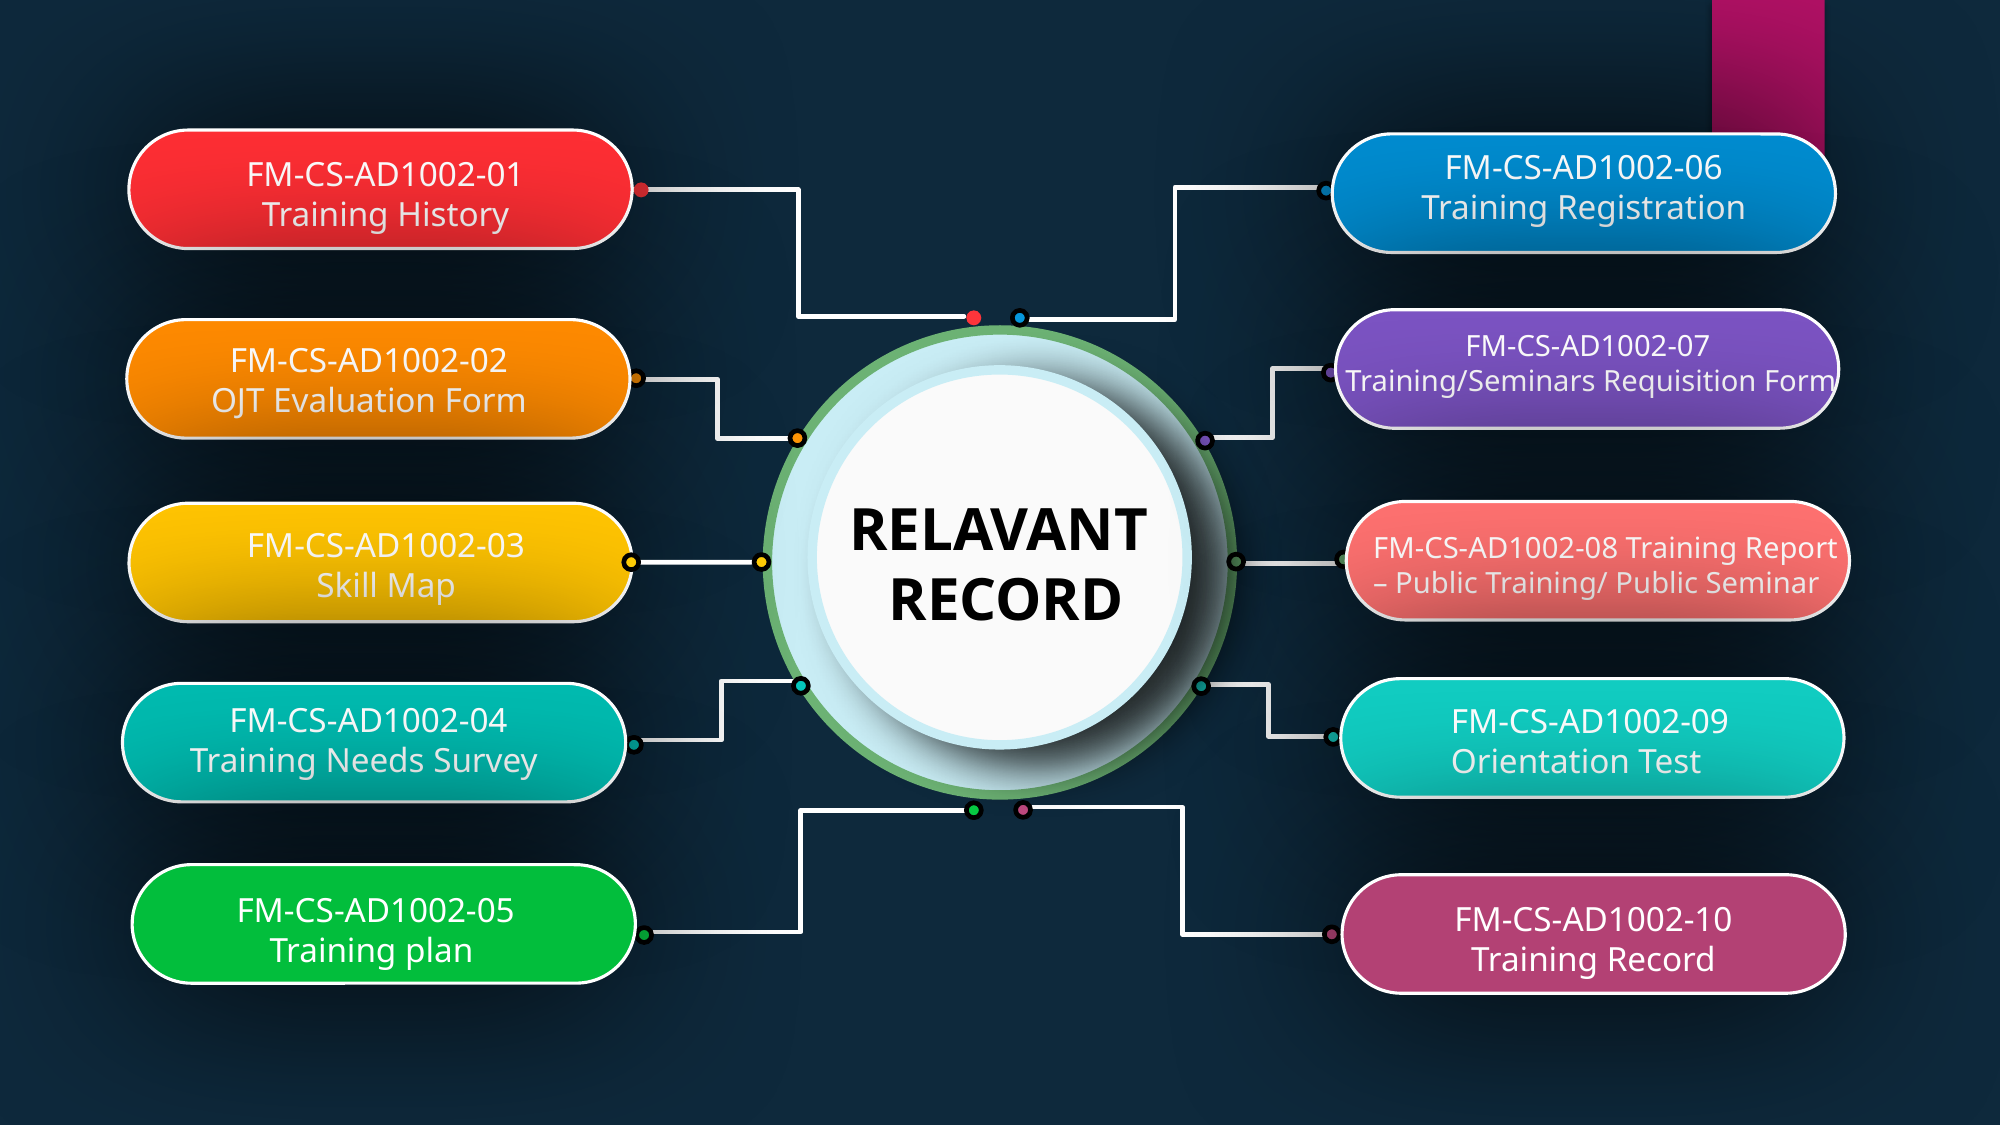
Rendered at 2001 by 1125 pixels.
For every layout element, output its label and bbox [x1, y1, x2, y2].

text_box [766, 454, 806, 676]
text_box [1015, 802, 1340, 942]
text_box [626, 678, 809, 753]
text_box [1346, 501, 1865, 621]
text_box [1011, 182, 1334, 326]
text_box [636, 802, 982, 943]
text_box [128, 129, 635, 249]
text_box [1193, 678, 1338, 745]
text_box [1341, 874, 1846, 994]
text_box [122, 683, 626, 803]
text_box [1340, 678, 1845, 798]
text_box [131, 864, 636, 984]
text_box [632, 370, 806, 446]
text_box [871, 328, 1099, 367]
text_box [1228, 551, 1340, 570]
text_box [866, 755, 952, 792]
text_box [1333, 309, 1849, 429]
text_box [623, 554, 770, 570]
text_box [128, 502, 633, 622]
text_box [1197, 364, 1339, 449]
text_box [632, 182, 982, 326]
text_box [126, 319, 631, 439]
text_box [811, 369, 1188, 746]
text_box [1332, 133, 1836, 253]
